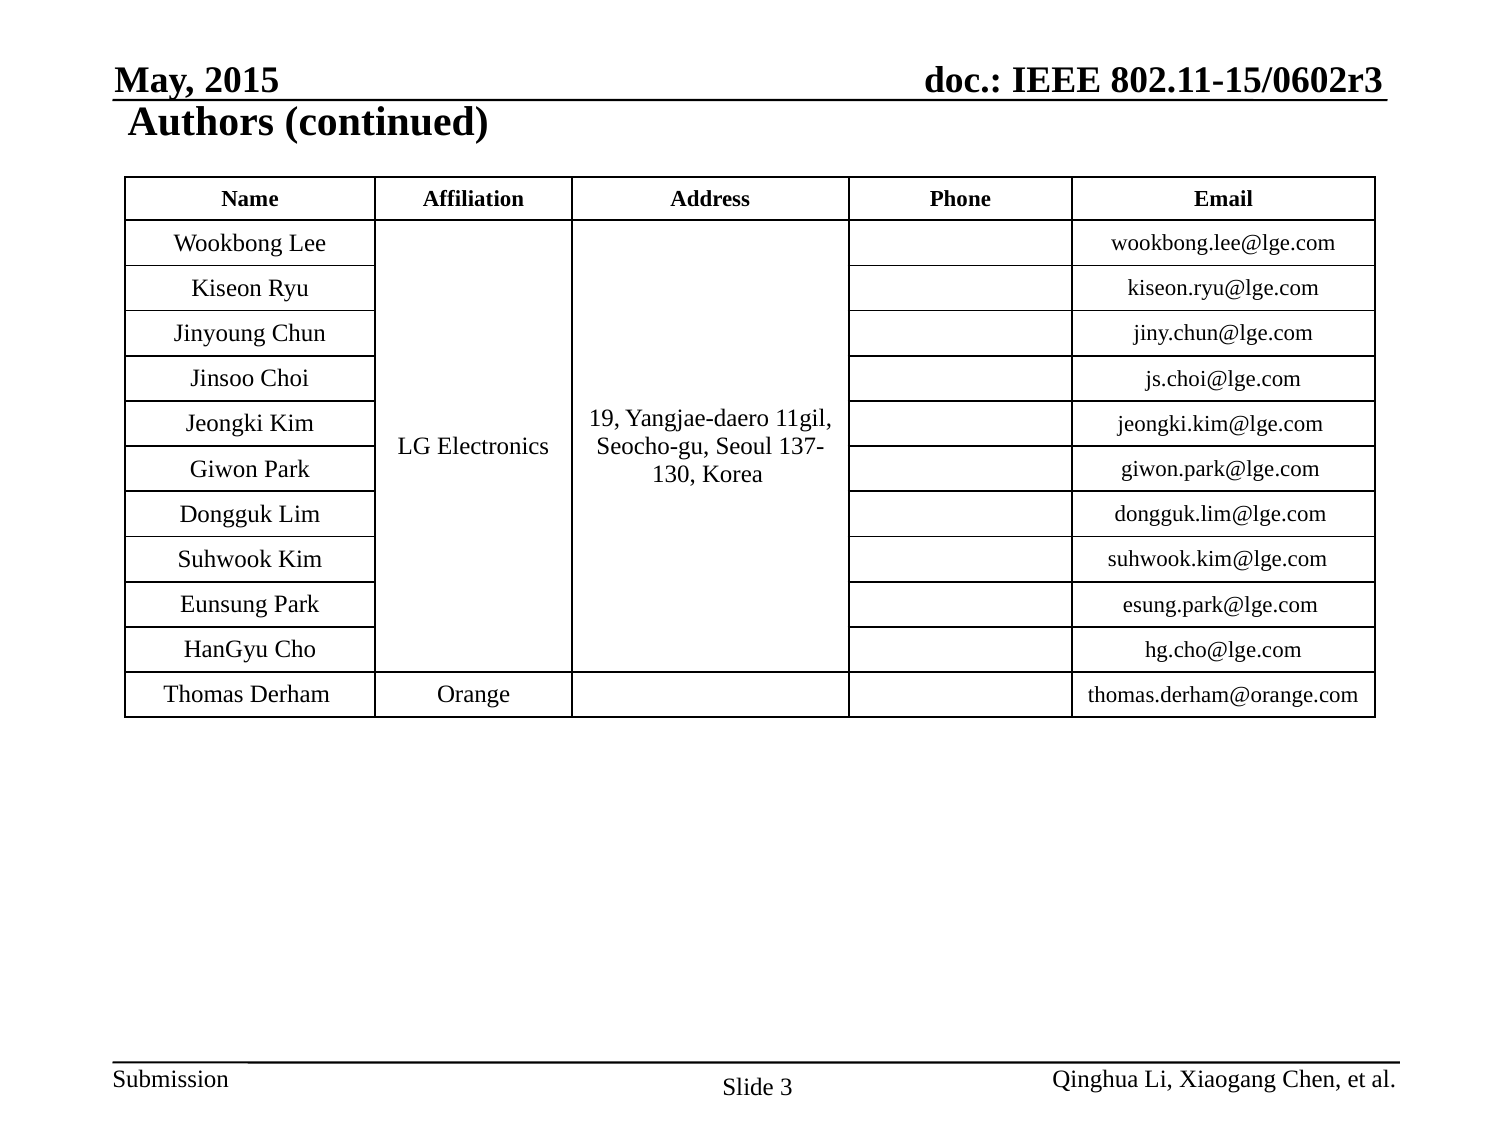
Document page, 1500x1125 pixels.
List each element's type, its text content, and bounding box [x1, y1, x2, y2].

table_cell [850, 447, 1071, 490]
table_cell [850, 492, 1071, 536]
table_cell Eunsung Park [126, 583, 374, 626]
table_cell [850, 537, 1071, 581]
table_header Name [126, 178, 374, 219]
table_cell Dongguk Lim [126, 492, 374, 536]
table_cell Suhwook Kim [126, 537, 374, 581]
table_cell Orange [376, 673, 571, 716]
table_header Address [573, 178, 848, 219]
table_header Email [1073, 178, 1374, 219]
table_cell Giwon Park [126, 447, 374, 490]
text_box Qinghua Li, Xiaogang Chen, et al. [1052, 1062, 1397, 1093]
table_cell hg.cho@lge.com [1073, 628, 1374, 671]
table_cell [850, 357, 1071, 400]
table_cell suhwook.kim@lge.com [1073, 537, 1374, 581]
table_cell Thomas Derham [126, 673, 374, 716]
table_cell kiseon.ryu@lge.com [1073, 266, 1374, 310]
table_header Affiliation [376, 178, 571, 219]
table_cell [850, 402, 1071, 445]
table_cell [850, 628, 1071, 671]
table_cell jiny.chun@lge.com [1073, 311, 1374, 355]
table_cell Jinsoo Choi [126, 357, 374, 400]
table_cell [850, 221, 1071, 265]
slide_number Slide 3 [713, 1069, 802, 1101]
table_cell Jeongki Kim [126, 402, 374, 445]
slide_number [114, 54, 281, 101]
table_cell [850, 266, 1071, 310]
table_cell LG Electronics [376, 221, 571, 671]
table_cell [573, 673, 848, 716]
table_cell giwon.park@lge.com [1073, 447, 1374, 490]
table_cell js.choi@lge.com [1073, 357, 1374, 400]
table_cell Wookbong Lee [126, 221, 374, 265]
table_cell jeongki.kim@lge.com [1073, 402, 1374, 445]
table_cell wookbong.lee@lge.com [1073, 221, 1374, 265]
table_cell esung.park@lge.com [1073, 583, 1374, 626]
table_cell 19, Yangjae-daero 11gil, Seocho-gu, Seoul 137-130, Korea [573, 221, 848, 671]
table_cell dongguk.lim@lge.com [1073, 492, 1374, 536]
table_cell [850, 583, 1071, 626]
title Authors (continued) [112, 99, 1388, 138]
table_cell Kiseon Ryu [126, 266, 374, 310]
table_cell thomas.derham@orange.com [1073, 673, 1374, 716]
table_cell Jinyoung Chun [126, 311, 374, 355]
table_header Phone [850, 178, 1071, 219]
table_cell [850, 311, 1071, 355]
table_cell HanGyu Cho [126, 628, 374, 671]
table_cell [850, 673, 1071, 716]
